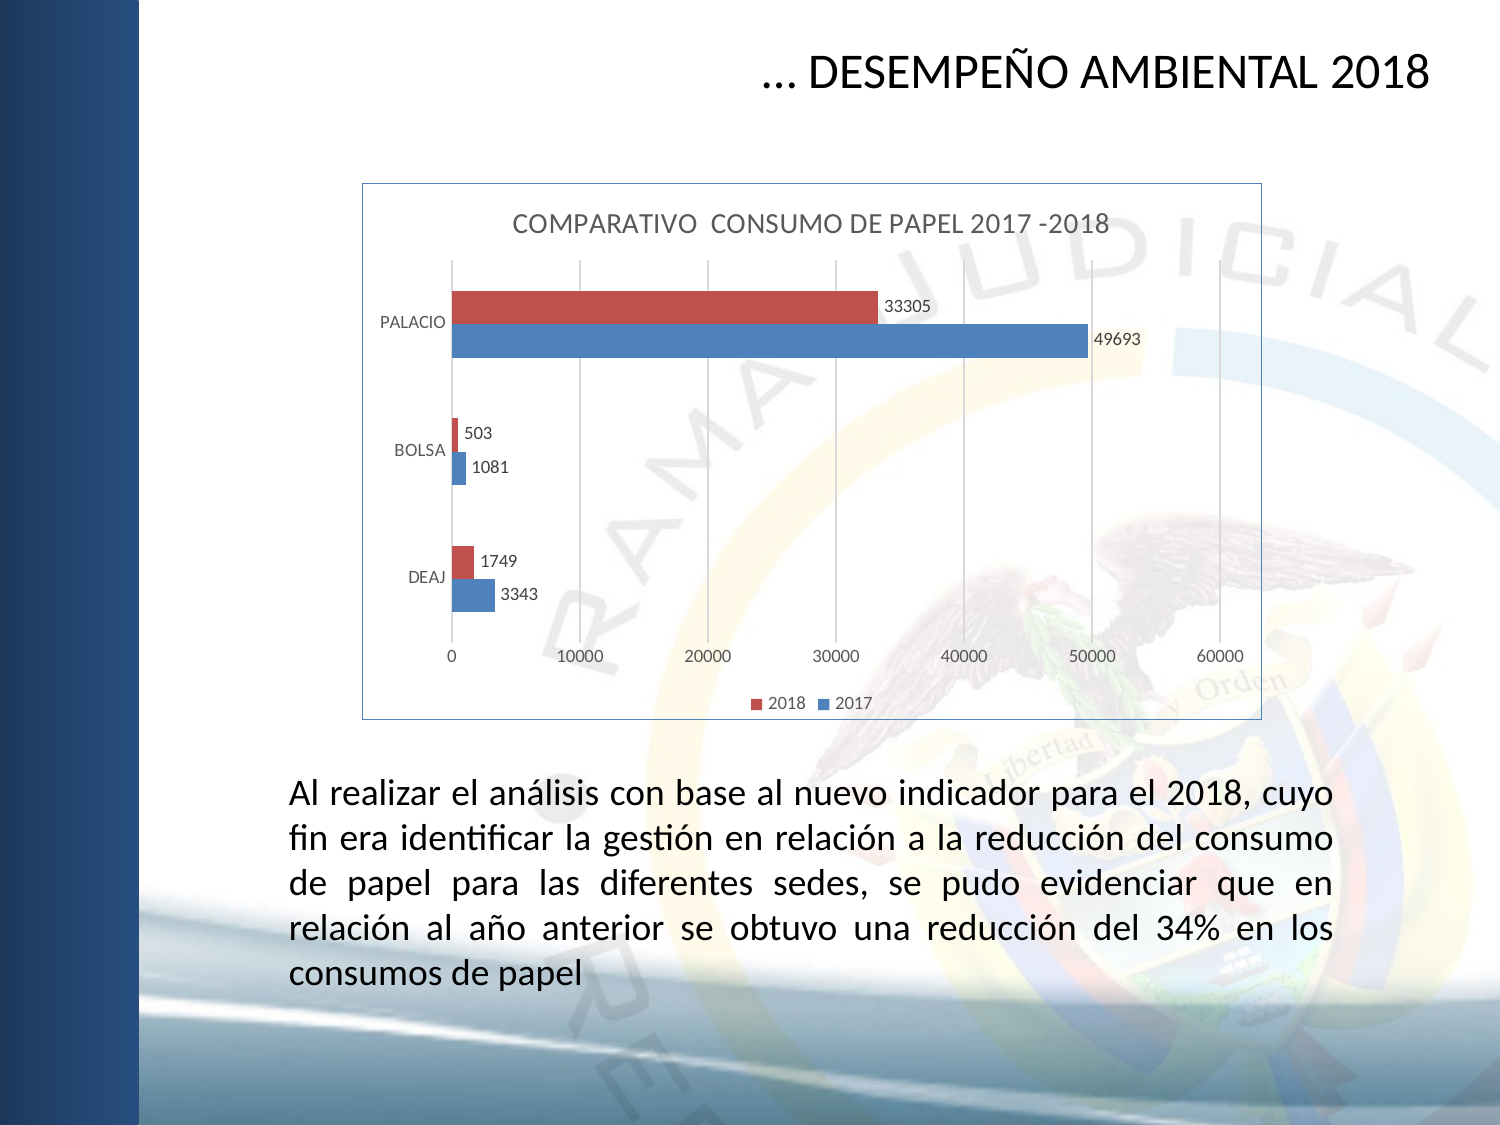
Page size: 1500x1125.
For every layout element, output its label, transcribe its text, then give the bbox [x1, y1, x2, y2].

text_box Al realizar el análisis con base al nuevo indicador para el 2018, cuyo fin era identificar la gestión en relación a la reducción del consumo de papel para las diferentes sedes, se pudo evidenciar que en relación al año anterior se obtuvo una reducción del 34% en los consumos de papel [274, 760, 1350, 1001]
chart [361, 183, 1262, 721]
title … DESEMPEÑO AMBIENTAL 2018 [96, 30, 1447, 104]
picture [139, 0, 1500, 1125]
